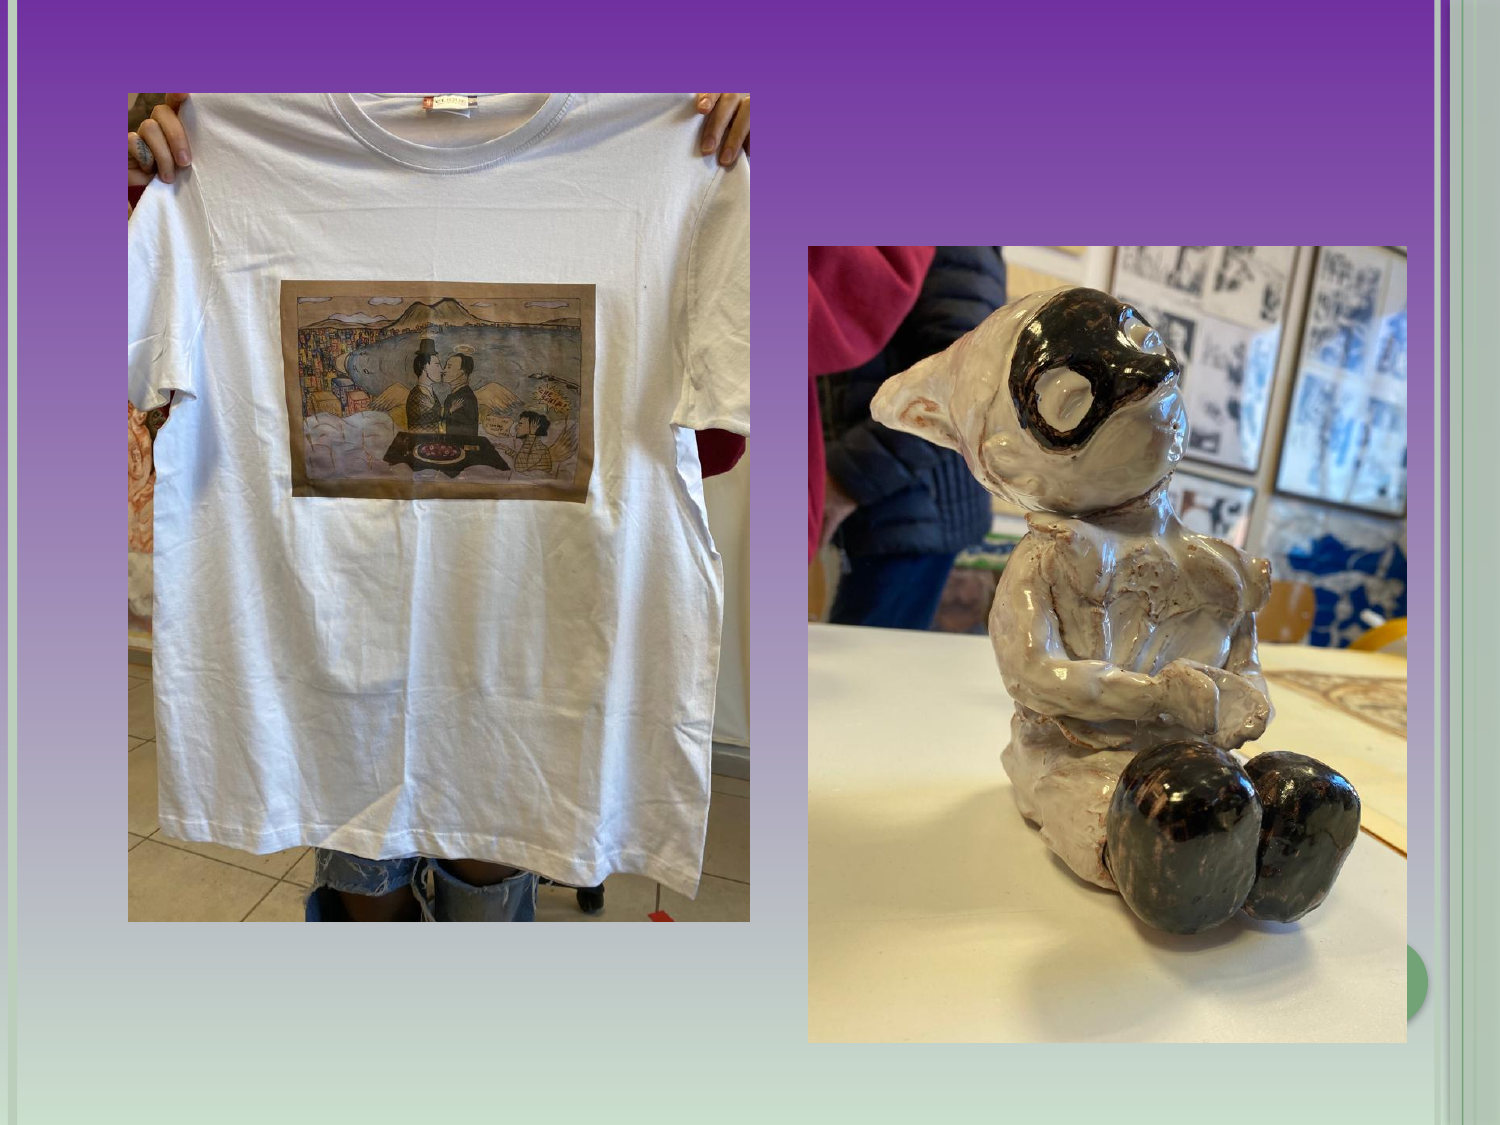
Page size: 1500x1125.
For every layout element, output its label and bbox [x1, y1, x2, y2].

picture [807, 245, 1407, 1044]
list [128, 93, 751, 923]
